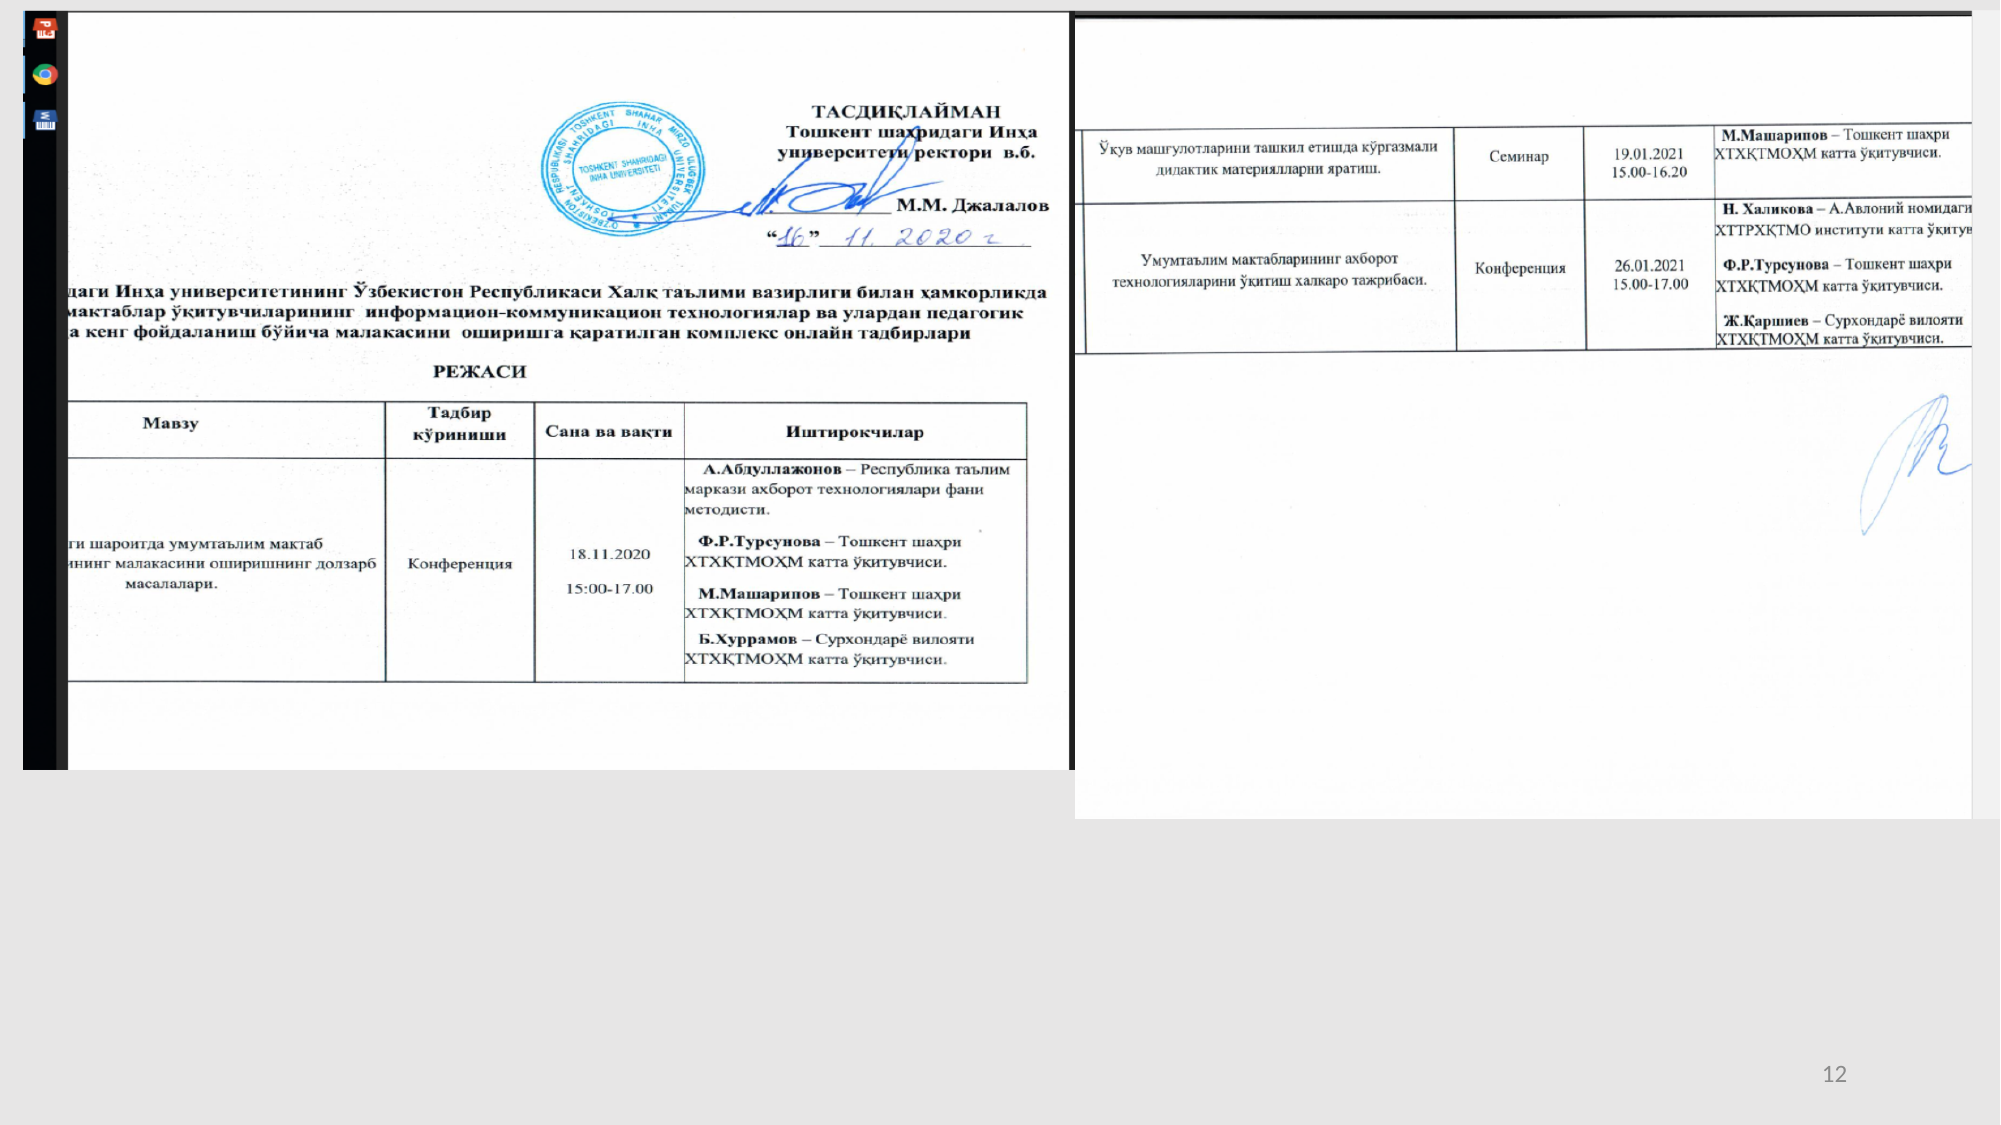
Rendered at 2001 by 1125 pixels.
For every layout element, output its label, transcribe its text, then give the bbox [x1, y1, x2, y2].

slide_number 12 [1412, 1042, 1863, 1103]
picture [24, 0, 2000, 916]
